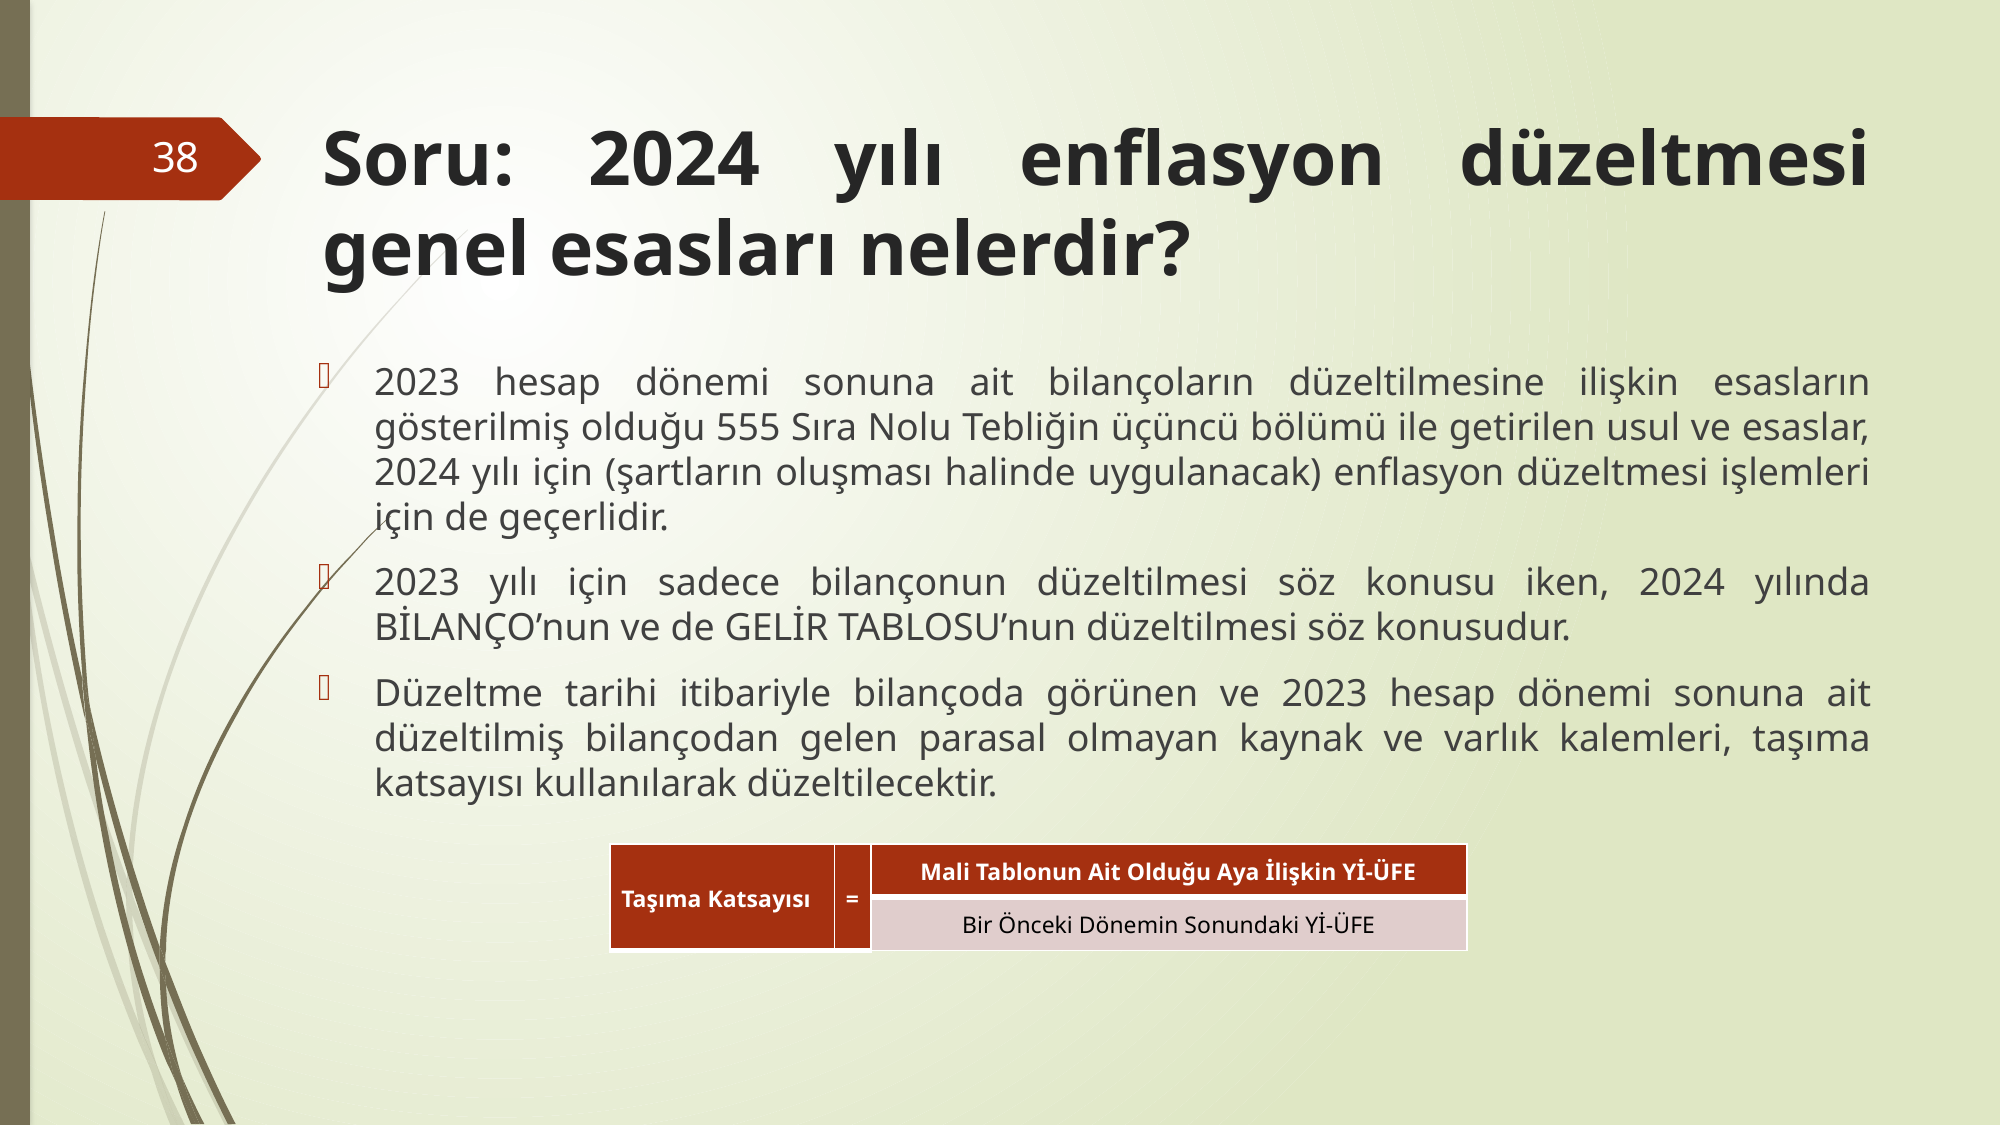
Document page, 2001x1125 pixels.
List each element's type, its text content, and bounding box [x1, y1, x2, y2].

slide_number 38 [87, 129, 216, 190]
list 2023 hesap dönemi sonuna ait bilançoların düzeltilmesine ilişkin esasların gösterilmiş olduğu 555 Sıra Nolu Tebliğin üçüncü bölümü ile getirilen usul ve esaslar, 2024 yılı için (şartların oluşması halinde uygulanacak) enflasyon düzeltmesi işlemleri için de geçerlidir. 2023 yılı için sadece bilançonun düzeltilmesi söz konusu iken, 2024 yılında BİLANÇO’nun ve de GELİR TABLOSU’nun düzeltilmesi söz konusudur. Düzeltme tarihi itibariyle bilançoda görünen ve 2023 hesap dönemi sonuna ait düzeltilmiş bilançodan gelen parasal olmayan kaynak ve varlık kalemleri, taşıma katsayısı kullanılarak düzeltilecektir. [302, 350, 1888, 970]
table_header Taşıma Katsayısı [611, 845, 834, 948]
table_header = [835, 845, 870, 948]
table_cell Bir Önceki Dönemin Sonundaki Yİ-ÜFE [872, 900, 1466, 950]
table_header Mali Tablonun Ait Olduğu Aya İlişkin Yİ-ÜFE [872, 845, 1466, 894]
title Soru: 2024 yılı enflasyon düzeltmesi genel esasları nelerdir? [307, 102, 1888, 313]
